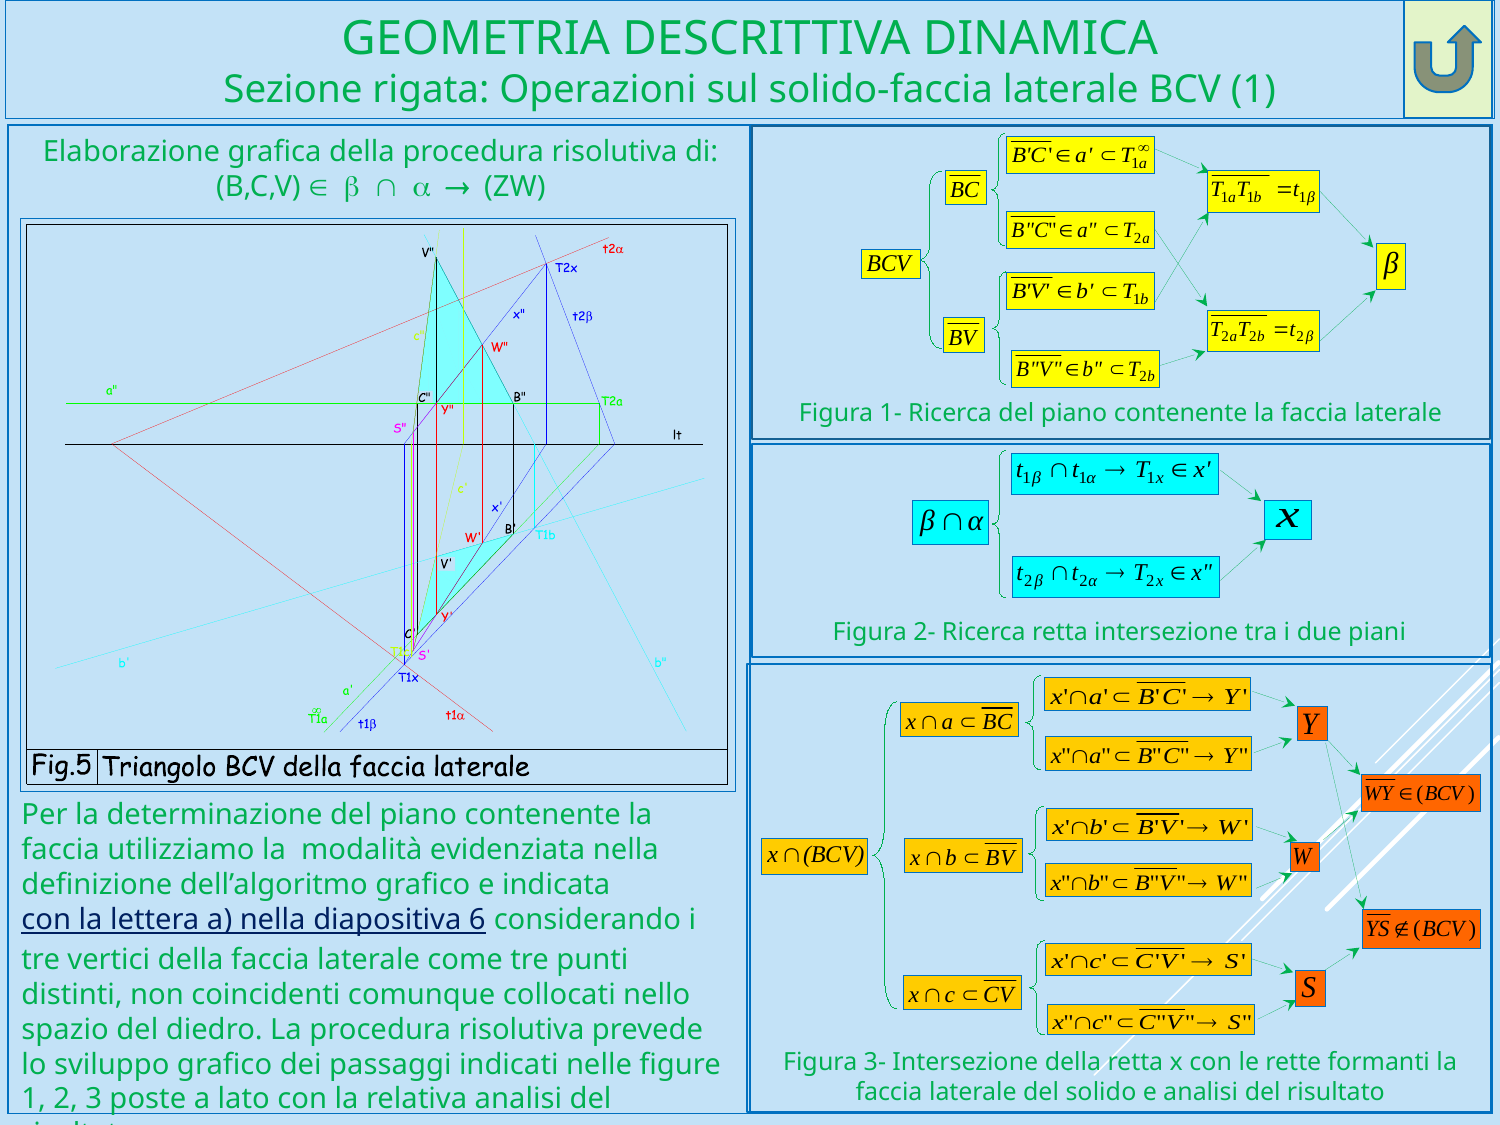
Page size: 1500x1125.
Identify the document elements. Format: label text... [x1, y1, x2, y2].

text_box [904, 838, 1024, 873]
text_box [1045, 808, 1254, 842]
text_box [1403, 0, 1493, 119]
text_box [1362, 908, 1482, 949]
text_box Per la determinazione del piano contenente la faccia utilizziamo la modalità evidenziata nella definizione dell’algoritmo grafico e indicata con la lettera a) nella diapositiva 6 considerando i tre vertici della faccia laterale come tre punti distinti, non coincidenti comunque collocati nello spazio del diedro. La procedura risolutiva prevede lo sviluppo grafico dei passaggi indicati nelle figure 1, 2, 3 poste a lato con la relativa analisi del risultato [6, 788, 745, 1120]
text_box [1297, 706, 1328, 742]
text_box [1006, 211, 1155, 249]
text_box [1263, 500, 1312, 540]
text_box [1375, 243, 1406, 290]
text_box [902, 974, 1022, 1010]
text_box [1289, 841, 1320, 872]
title Geometria descrittiva dinamica Sezione rigata: Operazioni sul solido-faccia laterale BCV (1) [5, 1, 1403, 119]
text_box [1011, 453, 1219, 495]
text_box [1011, 349, 1160, 388]
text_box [1361, 774, 1481, 812]
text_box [1047, 1004, 1255, 1035]
text_box [746, 663, 1492, 1113]
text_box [1044, 736, 1252, 771]
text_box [1006, 135, 1155, 174]
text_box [861, 249, 921, 279]
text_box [1006, 272, 1155, 311]
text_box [1044, 863, 1252, 897]
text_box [943, 317, 985, 353]
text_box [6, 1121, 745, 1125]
text_box [751, 443, 1491, 658]
picture [20, 218, 736, 792]
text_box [1207, 170, 1321, 213]
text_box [1045, 943, 1253, 976]
table_header [751, 658, 1491, 663]
text_box [751, 125, 1491, 440]
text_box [1206, 310, 1320, 352]
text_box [911, 500, 990, 545]
text_box Elaborazione grafica della procedura risolutiva di: (B,C,V) Î b Ç a ® (ZW) [8, 125, 753, 210]
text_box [1012, 555, 1220, 598]
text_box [900, 702, 1019, 738]
text_box [1287, 968, 1317, 998]
text_box Figura 1- Ricerca del piano contenente la faccia laterale [751, 389, 1490, 435]
text_box Figura 2- Ricerca retta intersezione tra i due piani [750, 608, 1489, 653]
table_header [9, 210, 749, 1113]
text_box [944, 170, 987, 206]
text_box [1295, 970, 1326, 1007]
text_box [761, 837, 869, 875]
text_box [1043, 676, 1252, 712]
